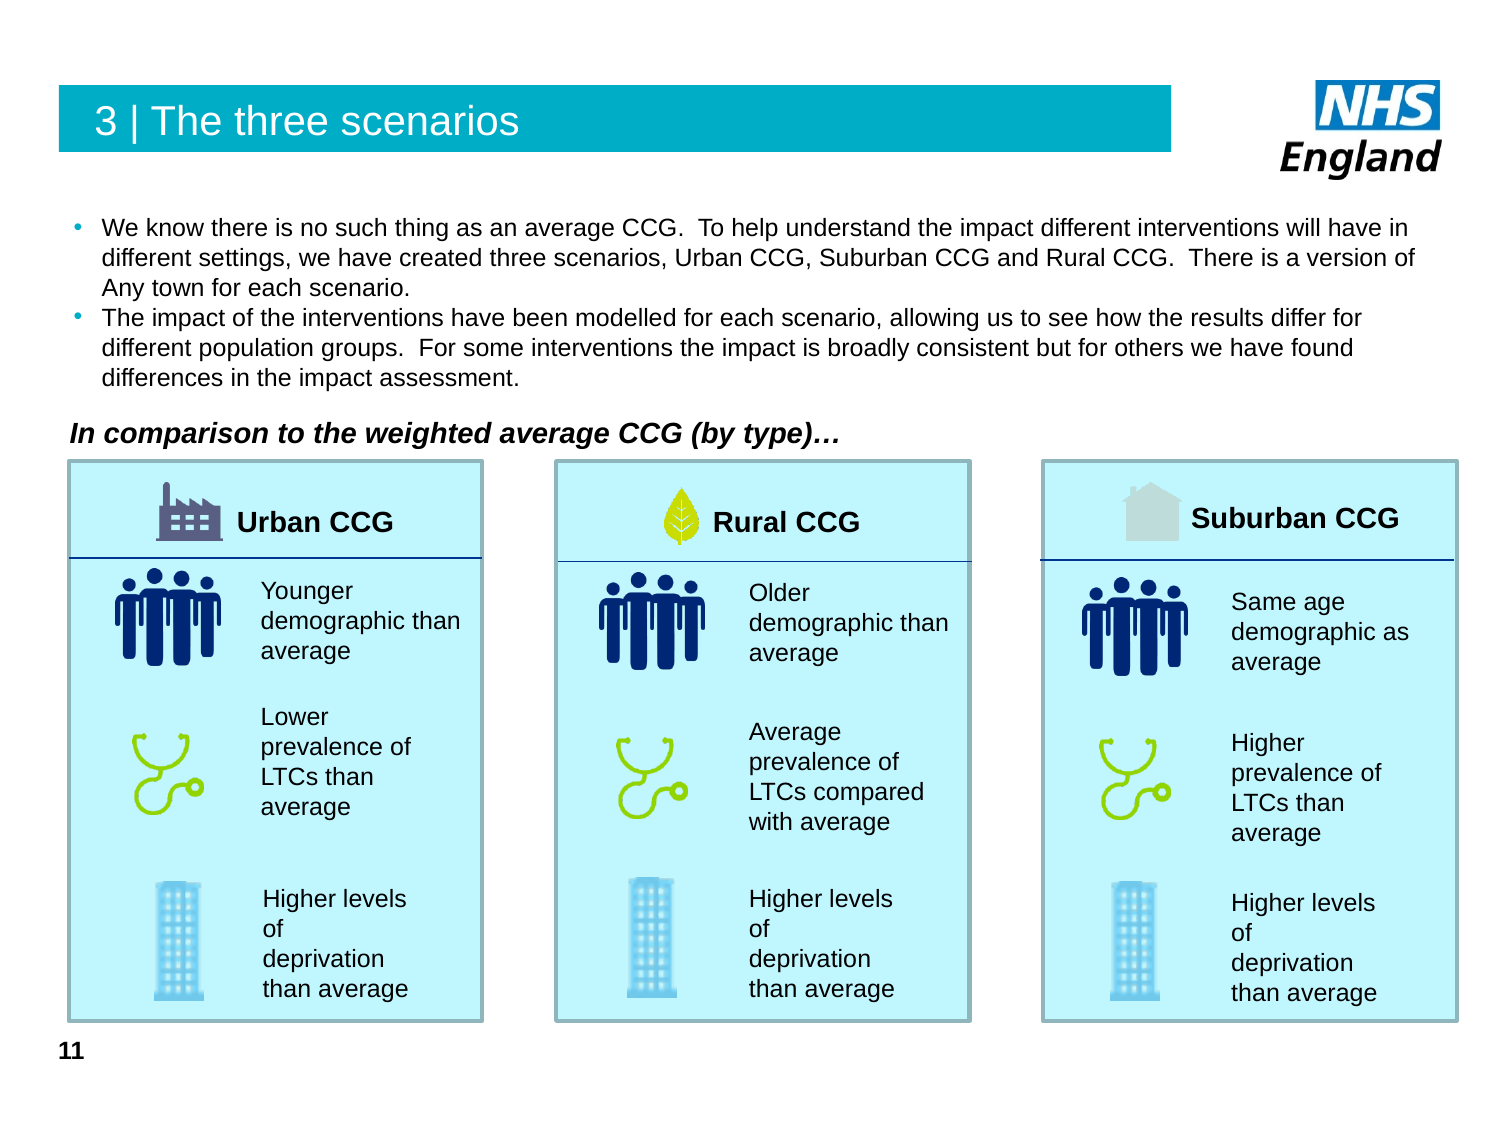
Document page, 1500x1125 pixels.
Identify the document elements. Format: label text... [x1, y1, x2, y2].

slide_number 11 [58, 1035, 108, 1065]
text_box Average prevalence of LTCs compared with average [731, 706, 970, 844]
text_box [67, 563, 484, 1023]
text_box Higher levels of deprivation than average [1214, 877, 1398, 1015]
picture [154, 881, 204, 1002]
picture [599, 571, 705, 670]
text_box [1122, 482, 1402, 541]
text_box [554, 459, 972, 1023]
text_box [156, 482, 395, 541]
text_box Higher prevalence of LTCs than average [1214, 717, 1452, 855]
picture [627, 877, 677, 998]
picture [616, 736, 689, 819]
list We know there is no such thing as an average CCG. To help understand the impact different interventions will have in different settings, we have created three scenarios, Urban CCG, Suburban CCG and Rural CCG. There is a version of Any town for each scenario. The impact of the interventions have been modelled for each scenario, allowing us to see how the results differ for different population groups. For some interventions the impact is broadly consistent but for others we have found differences in the impact assessment. [58, 203, 1454, 402]
picture [115, 568, 221, 667]
text_box Older demographic than average [731, 568, 977, 676]
picture [1280, 80, 1442, 180]
picture [1082, 577, 1188, 676]
text_box [1041, 459, 1459, 1023]
text_box Lower prevalence of LTCs than average [243, 692, 467, 829]
text_box Younger demographic than average [243, 565, 509, 673]
text_box Same age demographic as average [1214, 577, 1460, 684]
picture [132, 733, 204, 815]
text_box Higher levels of deprivation than average [731, 873, 916, 1011]
text_box Higher levels of deprivation than average [245, 873, 430, 1011]
title 3 | The three scenarios [58, 85, 1172, 152]
picture [1098, 738, 1171, 820]
text_box In comparison to the weighted average CCG (by type)… [69, 413, 1041, 449]
picture [1110, 881, 1160, 1002]
text_box [67, 459, 484, 565]
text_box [664, 487, 862, 546]
